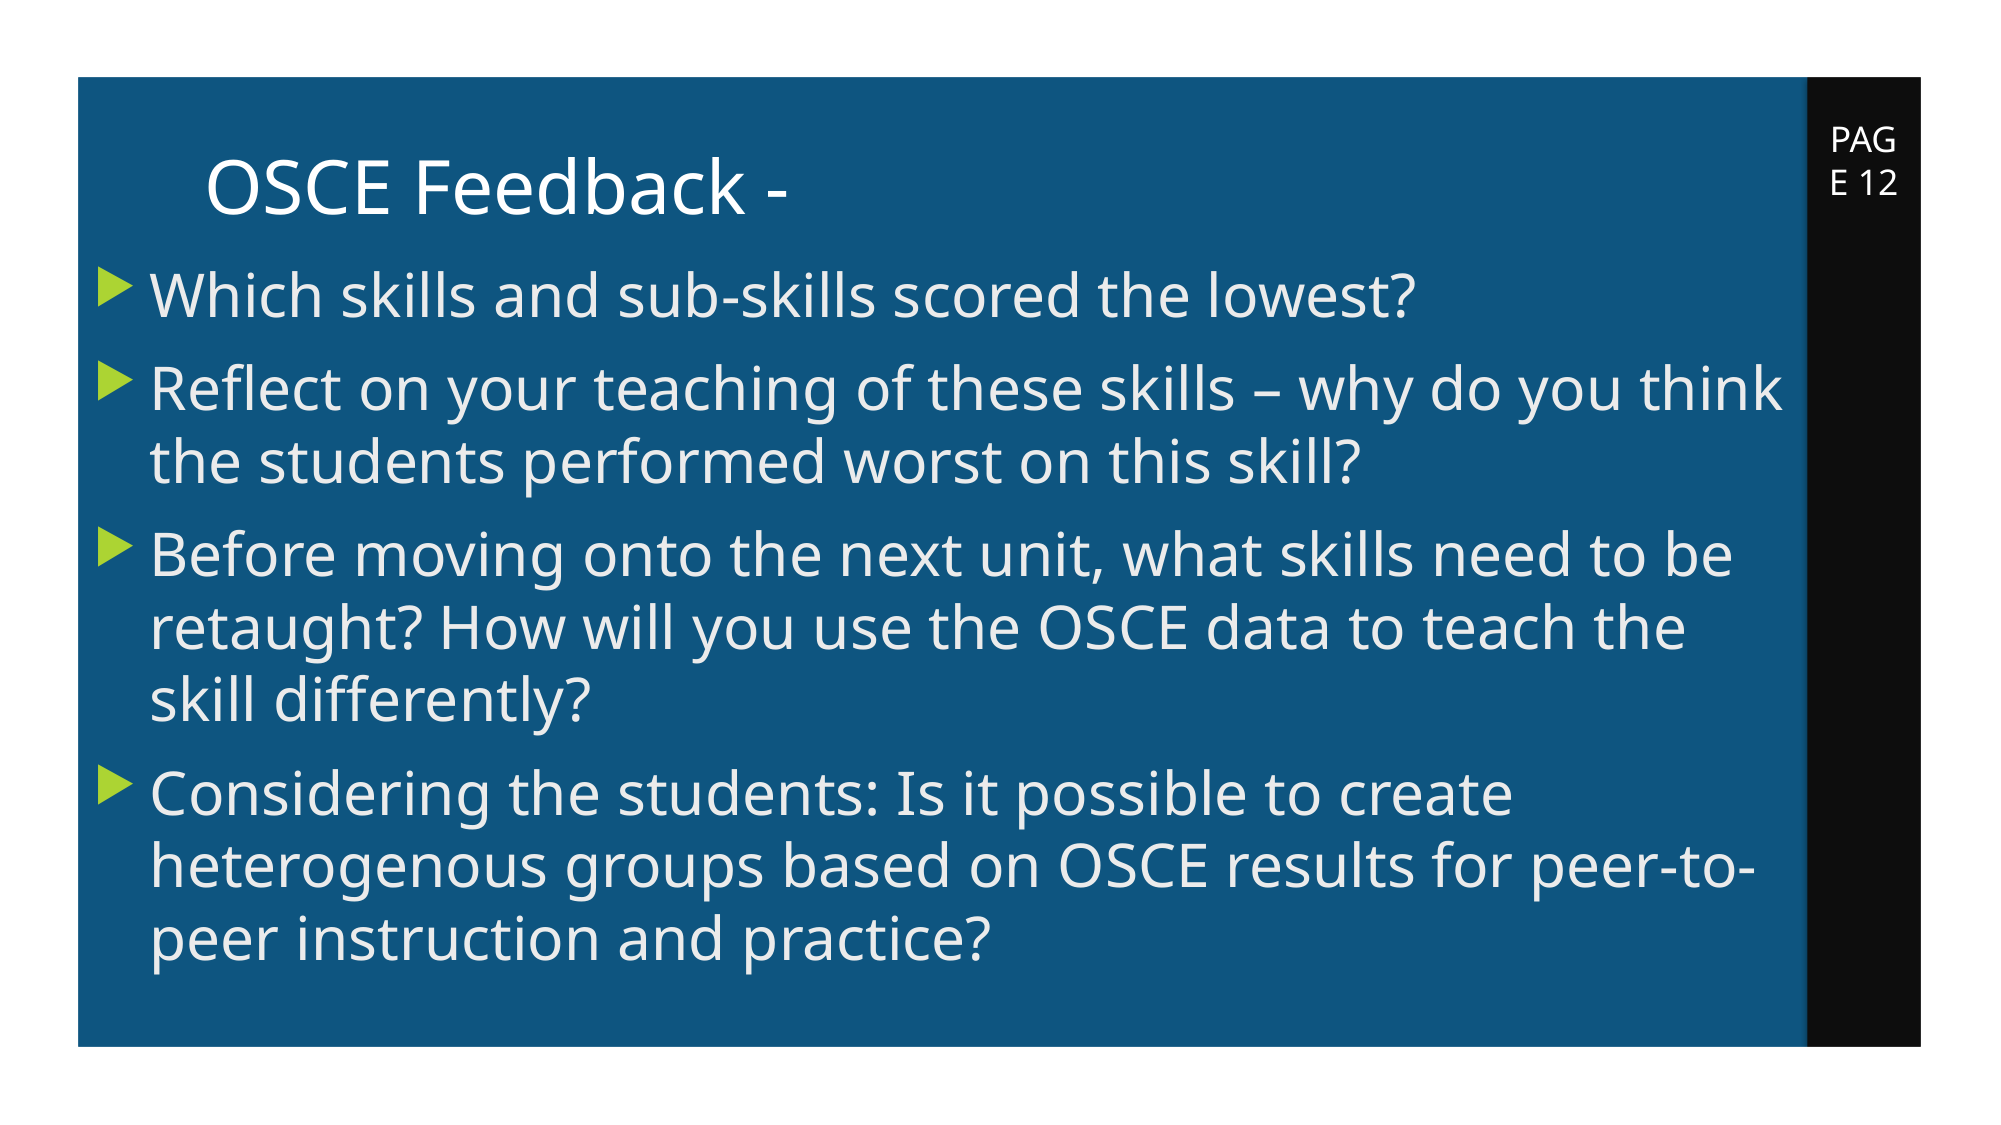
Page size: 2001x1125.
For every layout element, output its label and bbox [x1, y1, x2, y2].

text_box [0, 0, 2000, 1125]
